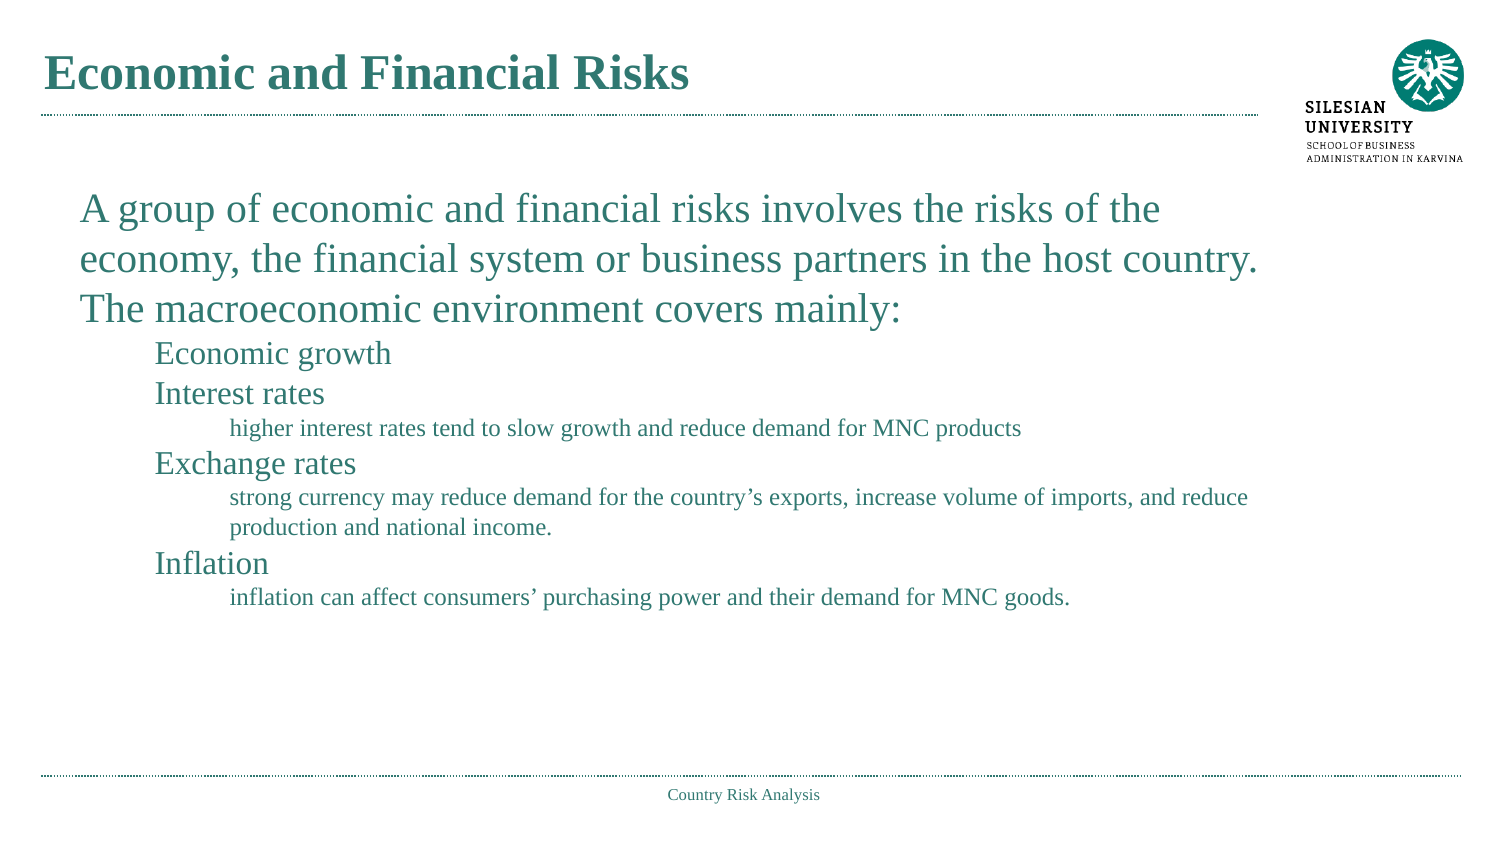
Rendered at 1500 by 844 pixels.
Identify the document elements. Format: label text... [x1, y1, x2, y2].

list A group of economic and financial risks involves the risks of the economy, the financial system or business partners in the host country. The macroeconomic environment covers mainly: Economic growth Interest rates higher interest rates tend to slow growth and reduce demand for MNC products Exchange rates strong currency may reduce demand for the country’s exports, increase volume of imports, and reduce production and national income. Inflation inflation can affect consumers’ purchasing power and their demand for MNC goods. [64, 173, 1341, 410]
text_box Country Risk Analysis [336, 776, 1152, 811]
text_box [1291, 30, 1484, 176]
title Economic and Financial Risks [29, 32, 1046, 116]
picture [1304, 39, 1464, 163]
